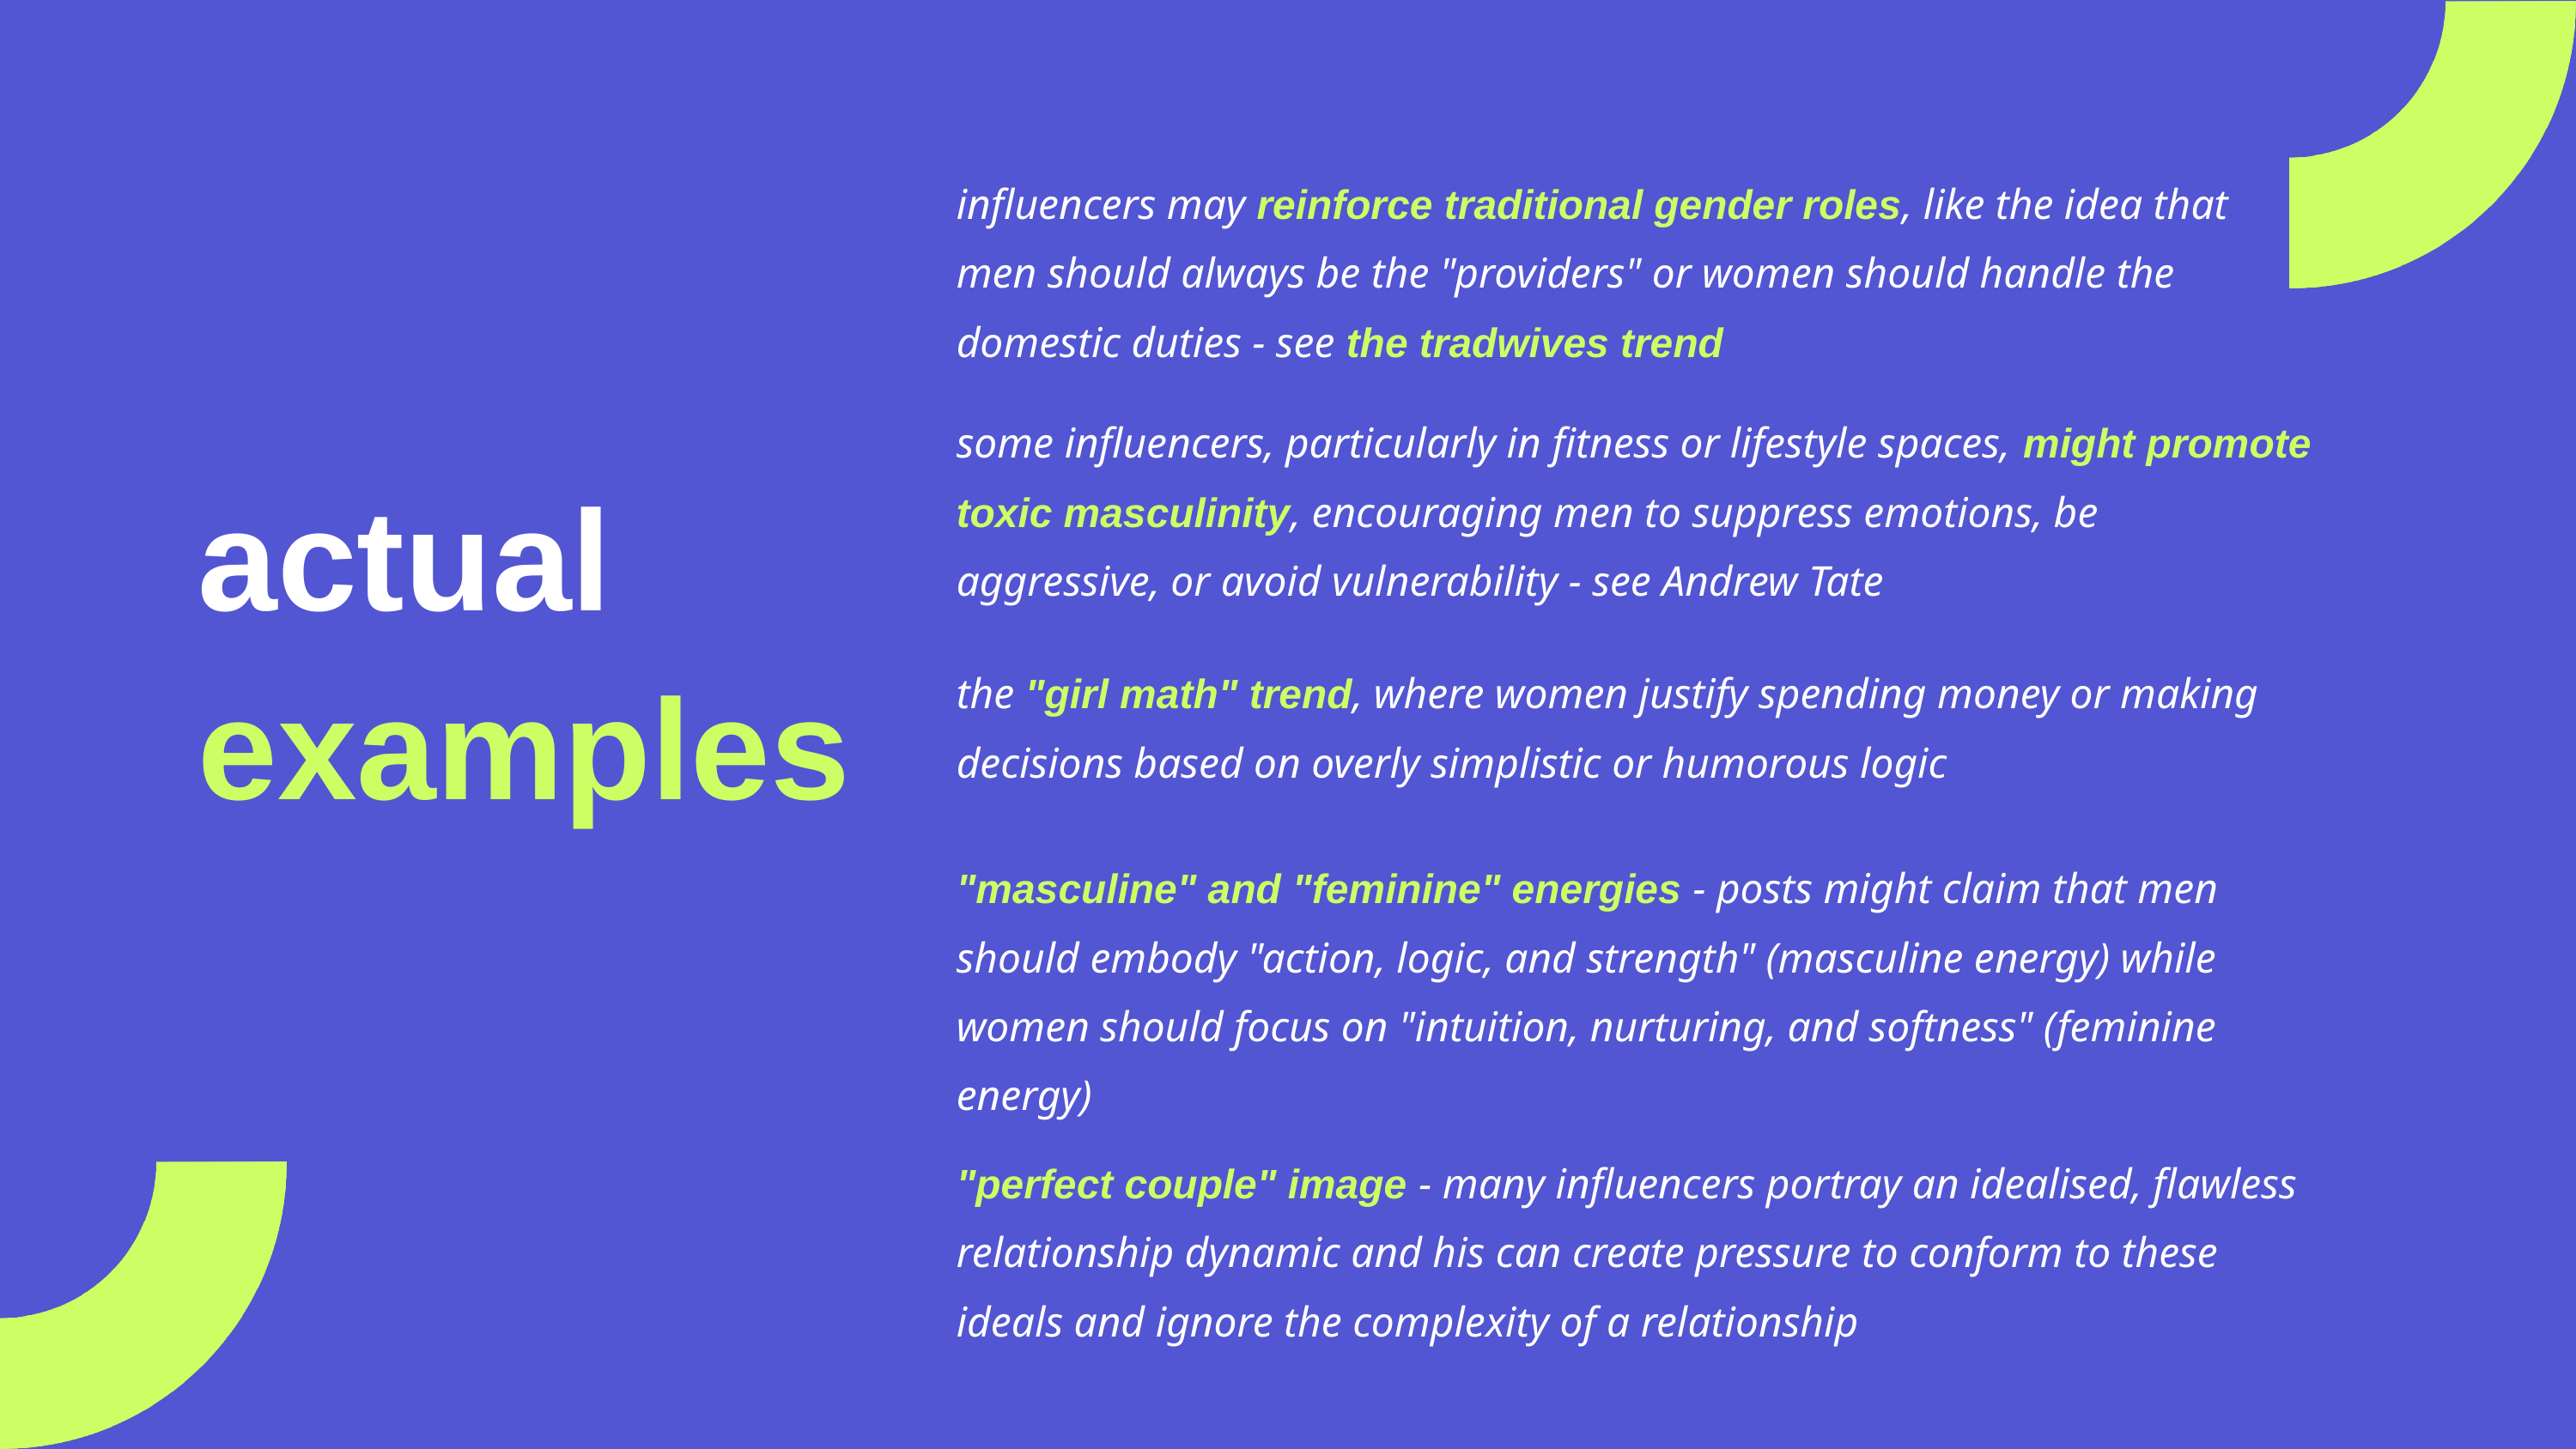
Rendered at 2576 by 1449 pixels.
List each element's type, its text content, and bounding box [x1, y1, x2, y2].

text_box "masculine" and "feminine" energies - posts might claim that men should embody "action, logic, and strength" (masculine energy) while women should focus on "intuition, nurturing, and softness" (feminine energy) [956, 842, 2314, 1119]
text_box influencers may reinforce traditional gender roles, like the idea that men should always be the "providers" or women should handle the domestic duties - see the tradwives trend [956, 158, 2314, 366]
text_box [0, 1161, 287, 1449]
text_box the "girl math" trend, where women justify spending money or making decisions based on overly simplistic or humorous logic [956, 647, 2314, 786]
text_box [2288, 1, 2576, 288]
text_box actual examples [197, 451, 884, 829]
text_box some influencers, particularly in fitness or lifestyle spaces, might promote toxic masculinity, encouraging men to suppress emotions, be aggressive, or avoid vulnerability - see Andrew Tate [956, 397, 2314, 605]
text_box "perfect couple" image - many influencers portray an idealised, flawless relationship dynamic and his can create pressure to conform to these ideals and ignore the complexity of a relationship [956, 1137, 2338, 1345]
